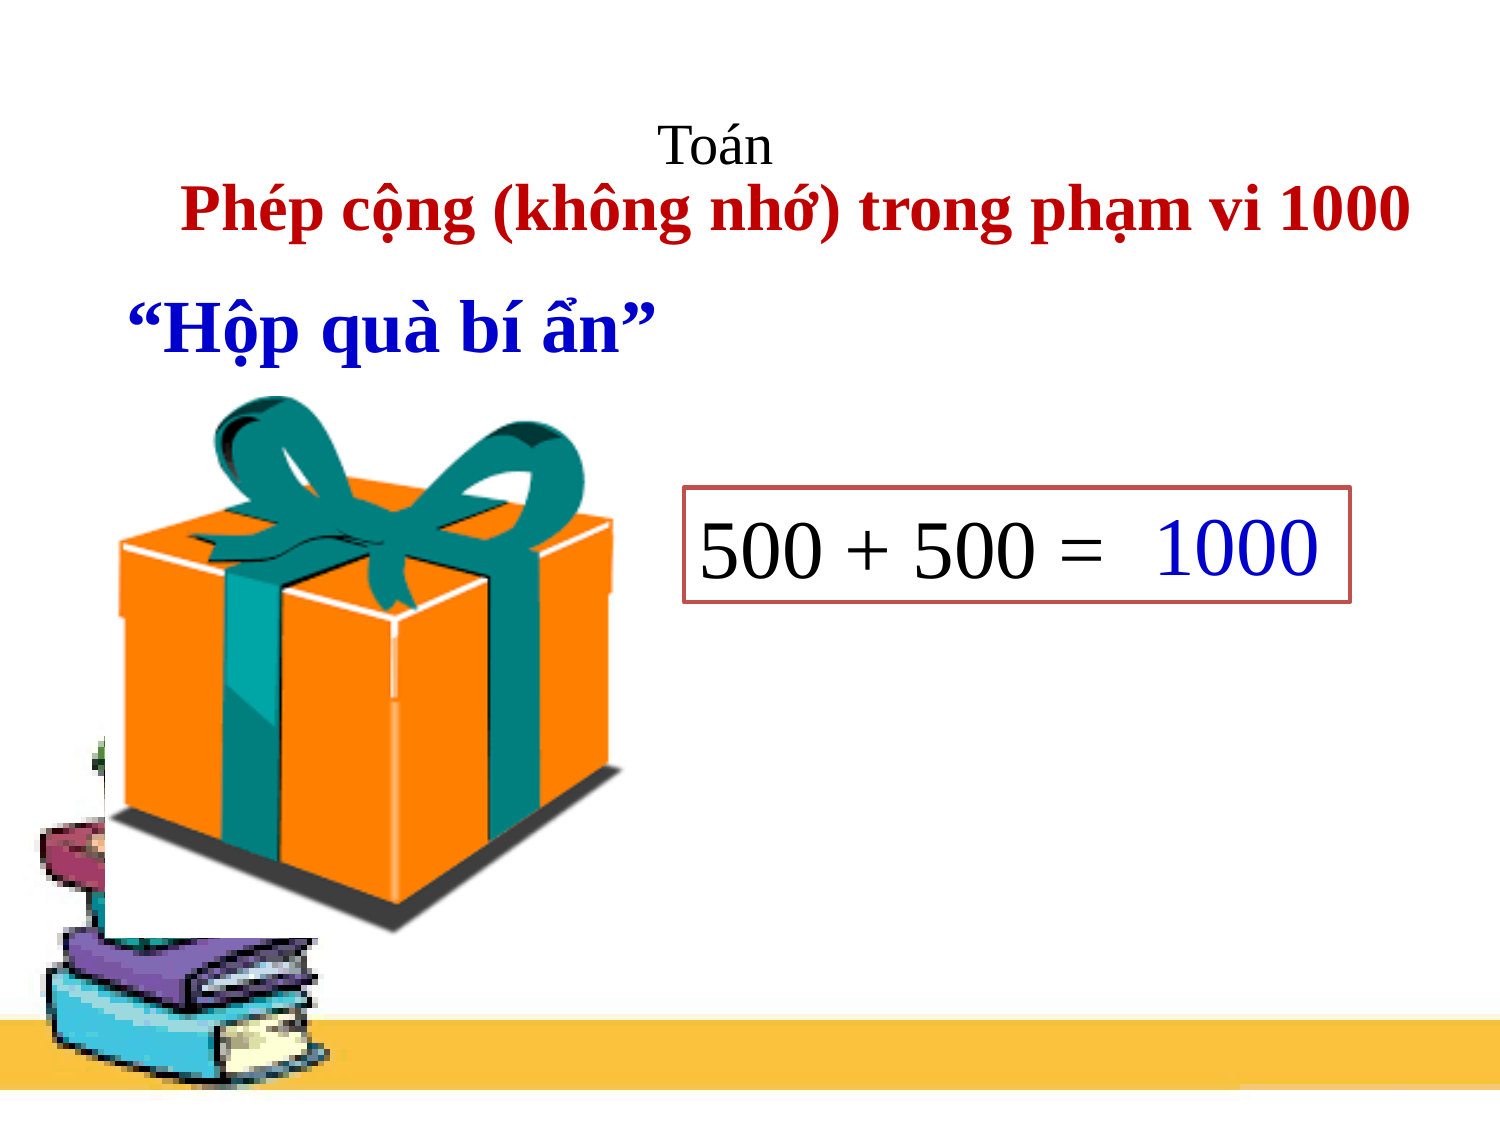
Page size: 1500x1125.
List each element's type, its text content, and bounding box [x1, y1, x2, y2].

text_box 1000 [1138, 484, 1336, 600]
text_box Phép cộng (không nhớ) trong phạm vi 1000 [166, 156, 1450, 252]
text_box 500 + 500 = [682, 485, 1352, 604]
text_box “Hộp quà bí ẩn” [111, 270, 688, 376]
picture [0, 0, 1500, 1125]
text_box Toán [248, 29, 1198, 184]
